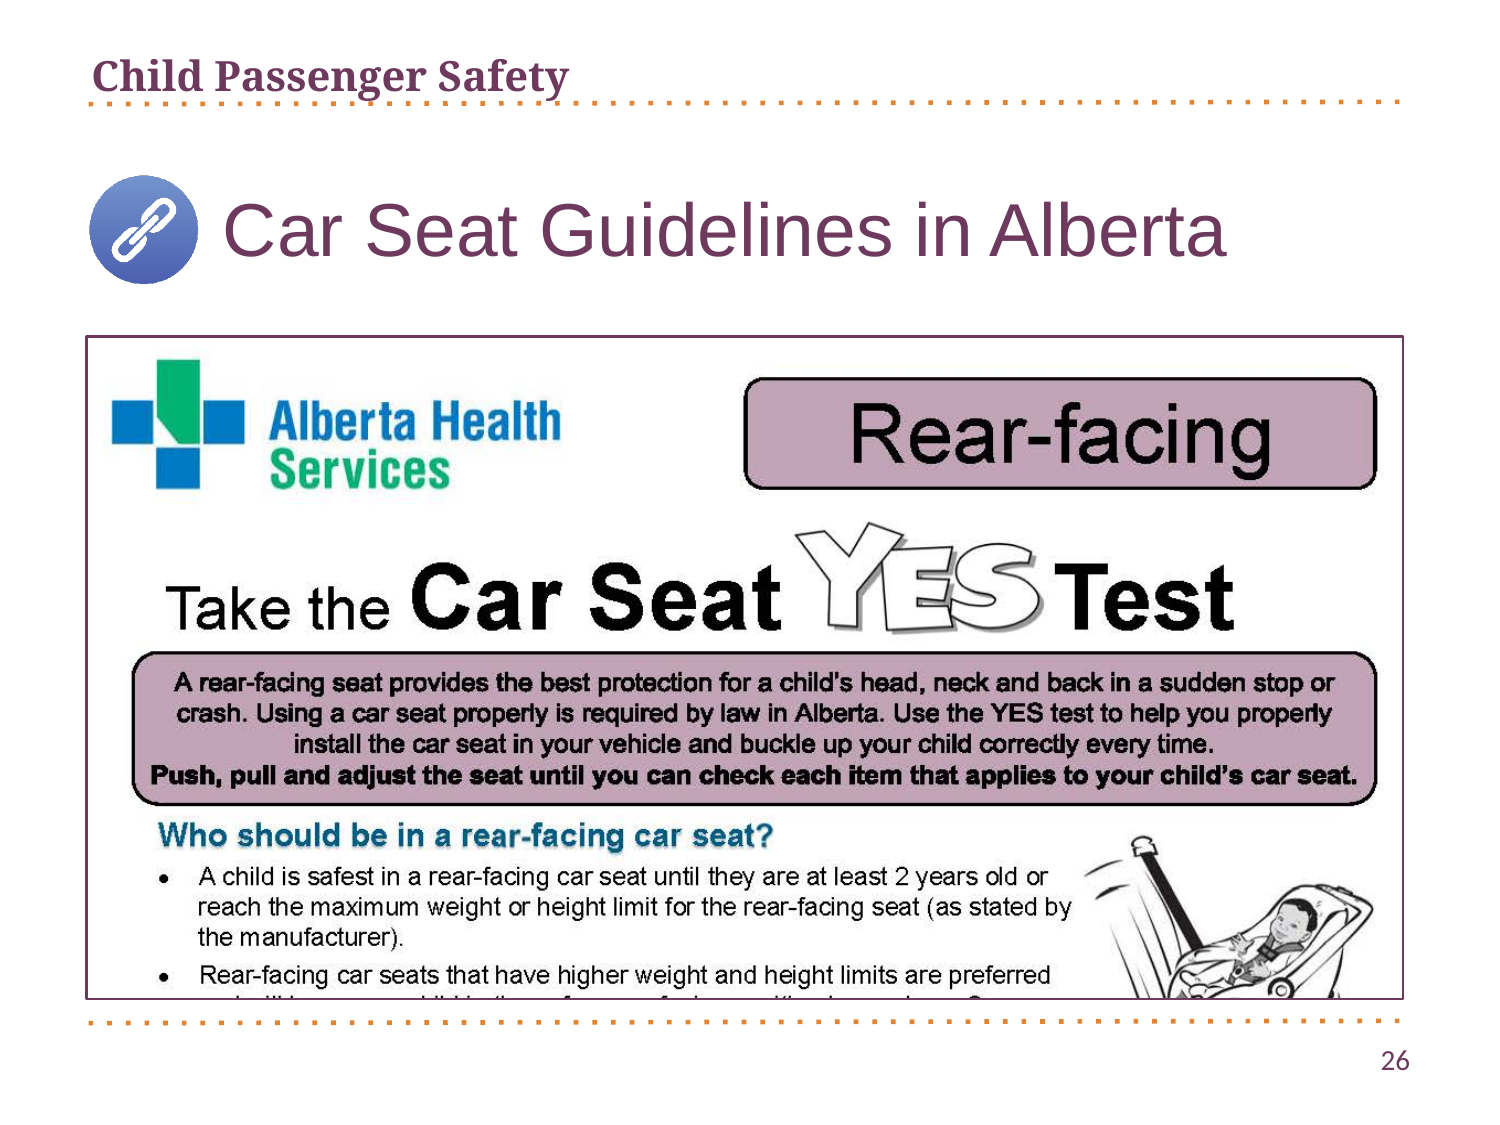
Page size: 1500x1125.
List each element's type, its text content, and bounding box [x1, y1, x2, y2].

text_box Child Passenger Safety [76, 42, 1211, 93]
slide_number 26 [1074, 1034, 1425, 1094]
text_box Car Seat Guidelines in Alberta [76, 173, 1402, 374]
picture [87, 173, 201, 287]
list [87, 337, 1402, 999]
